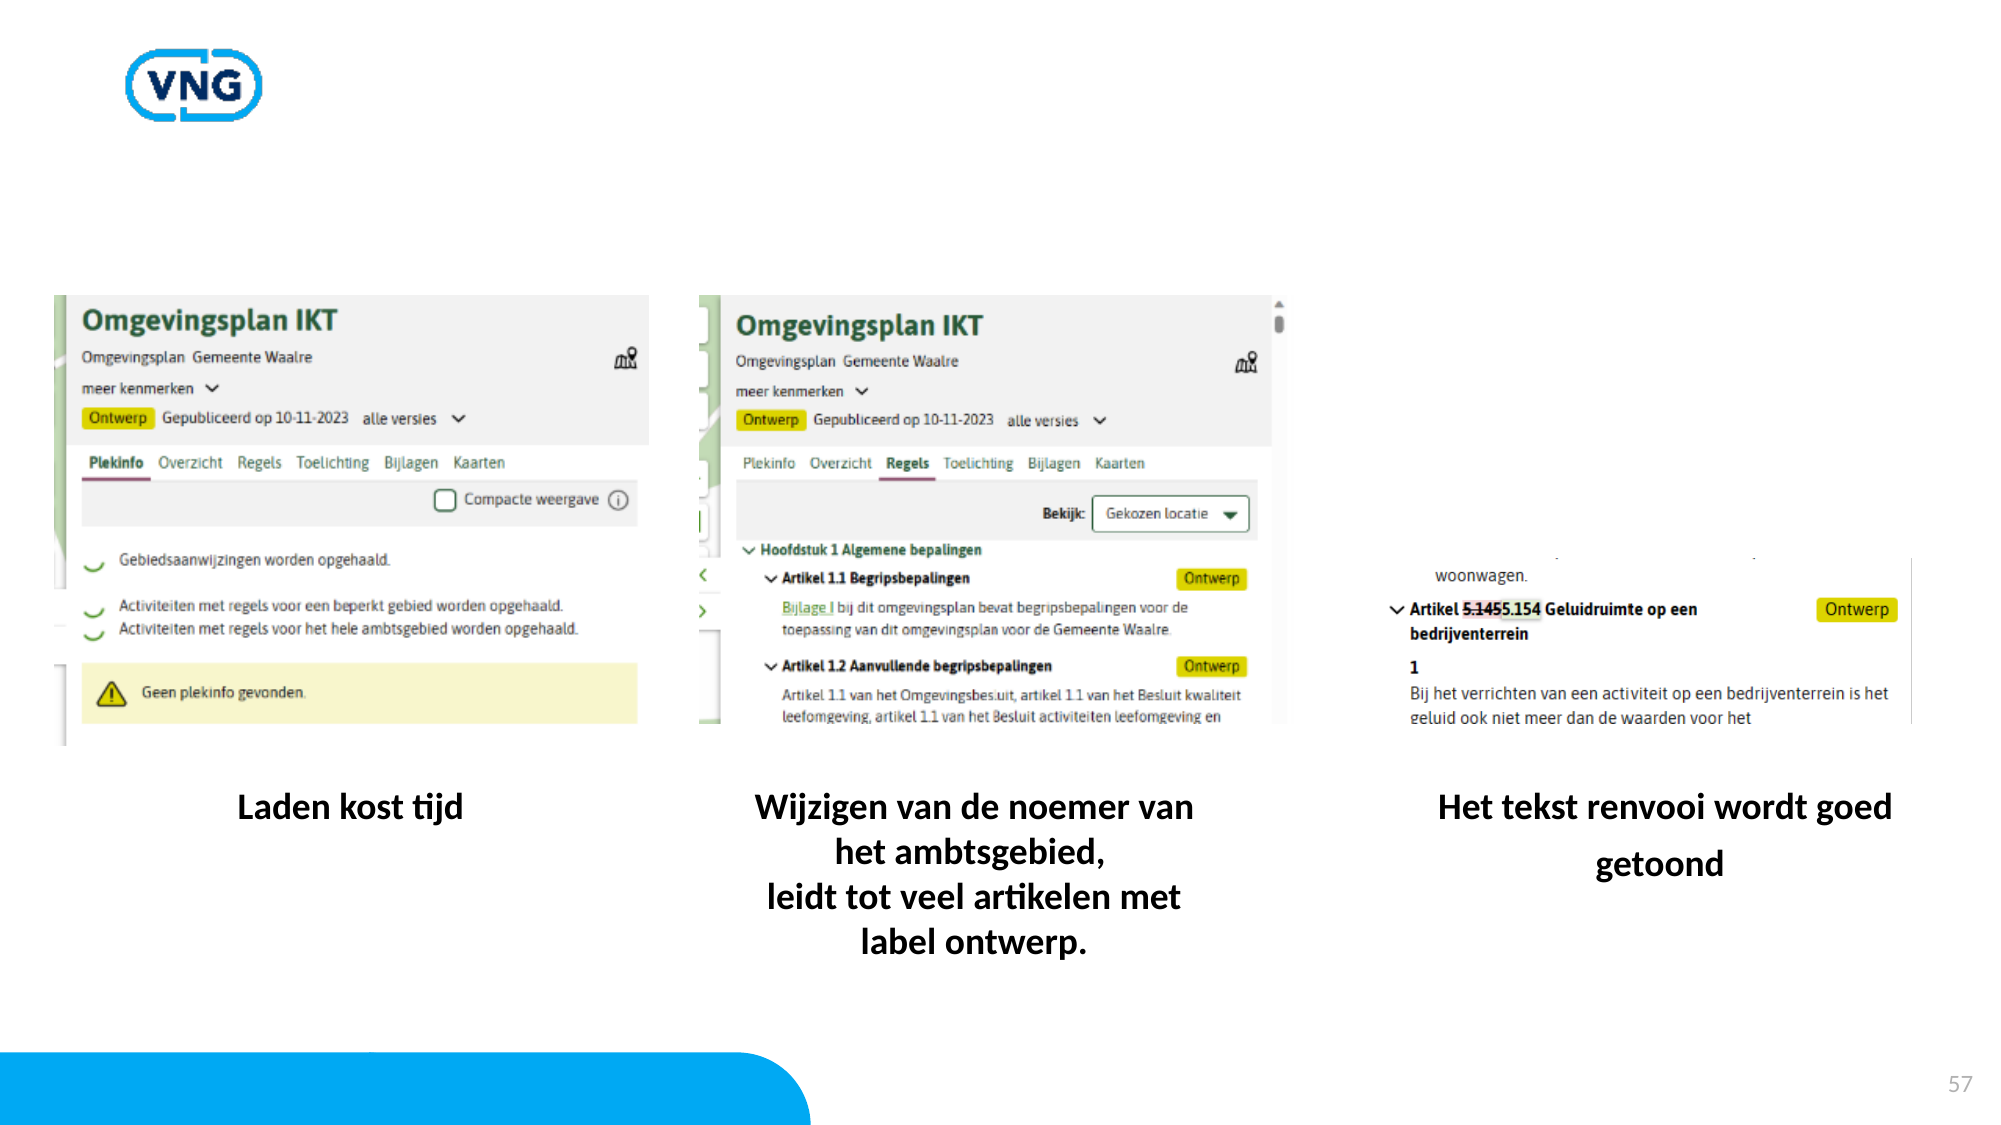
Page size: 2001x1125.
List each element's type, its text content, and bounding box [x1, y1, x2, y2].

text_box Wijzigen van de noemer van het ambtsgebied, leidt tot veel artikelen met label ontwerp. [723, 774, 1226, 1014]
slide_number 57 [1538, 1052, 1989, 1113]
picture [699, 295, 1294, 724]
picture [1344, 558, 1913, 724]
text_box Laden kost tijd [222, 774, 480, 834]
picture [54, 295, 649, 746]
picture [79, 0, 433, 202]
text_box Het tekst renvooi wordt goed getoond [1409, 774, 1922, 894]
